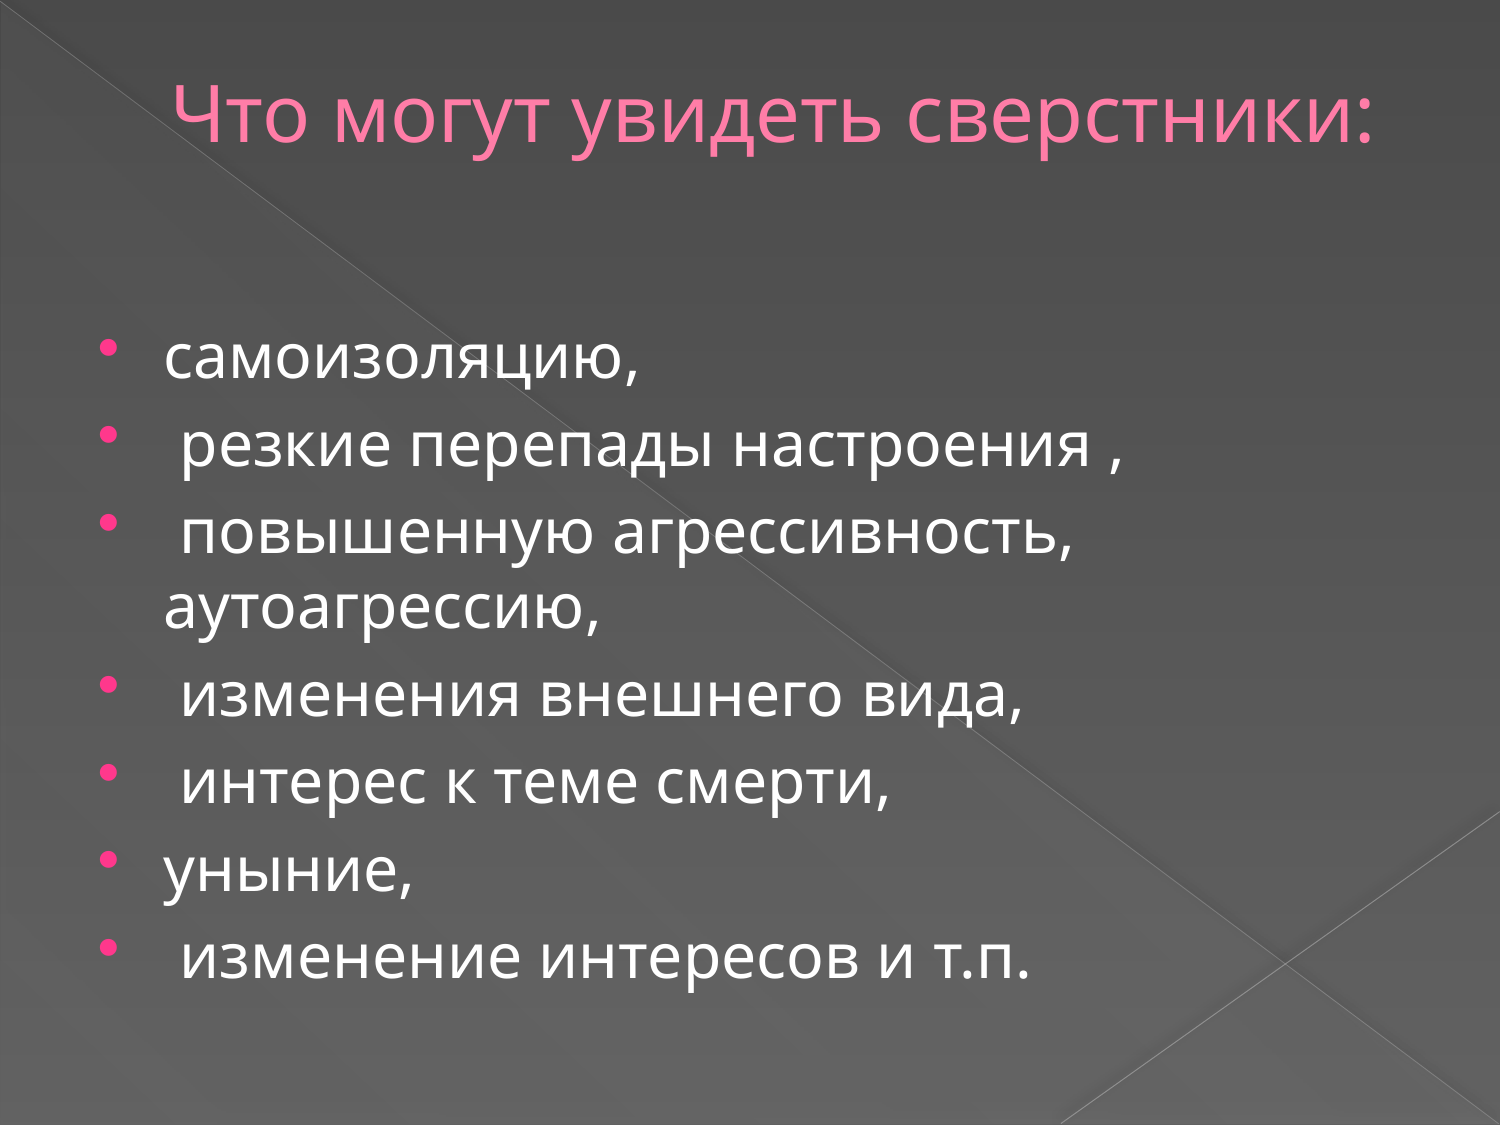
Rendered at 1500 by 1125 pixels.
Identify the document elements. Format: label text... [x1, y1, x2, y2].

list самоизоляцию, резкие перепады настроения , повышенную агрессивность, аутоагрессию, изменения внешнего вида, интерес к теме смерти, уныние, изменение интересов и т.п. [75, 308, 1425, 1059]
title Что могут увидеть сверстники: [75, 43, 1425, 274]
